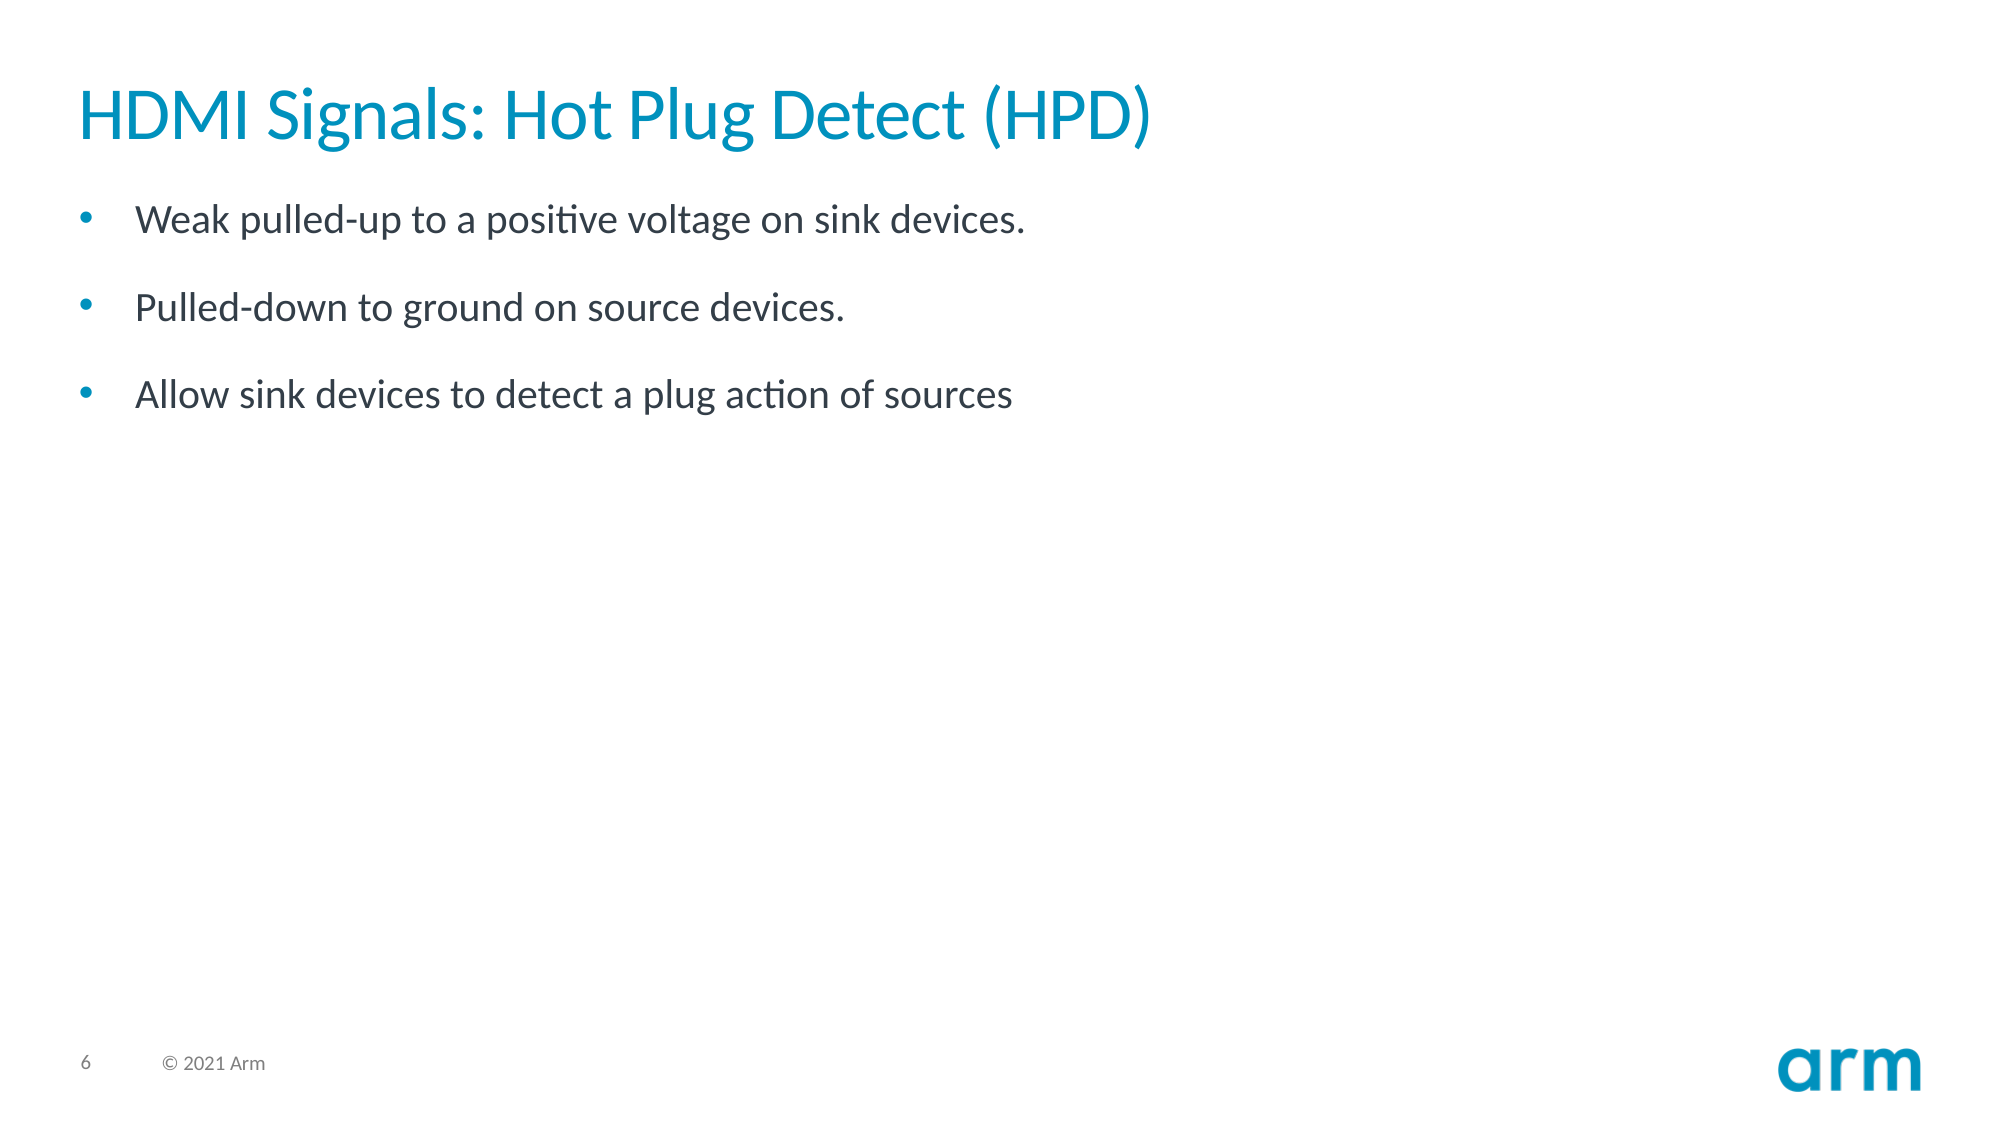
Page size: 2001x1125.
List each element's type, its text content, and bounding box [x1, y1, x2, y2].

list Weak pulled-up to a positive voltage on sink devices. Pulled-down to ground on source devices. Allow sink devices to detect a plug action of sources [78, 192, 1922, 1004]
picture [1777, 1047, 1922, 1093]
title HDMI Signals: Hot Plug Detect (HPD) [78, 78, 1922, 186]
